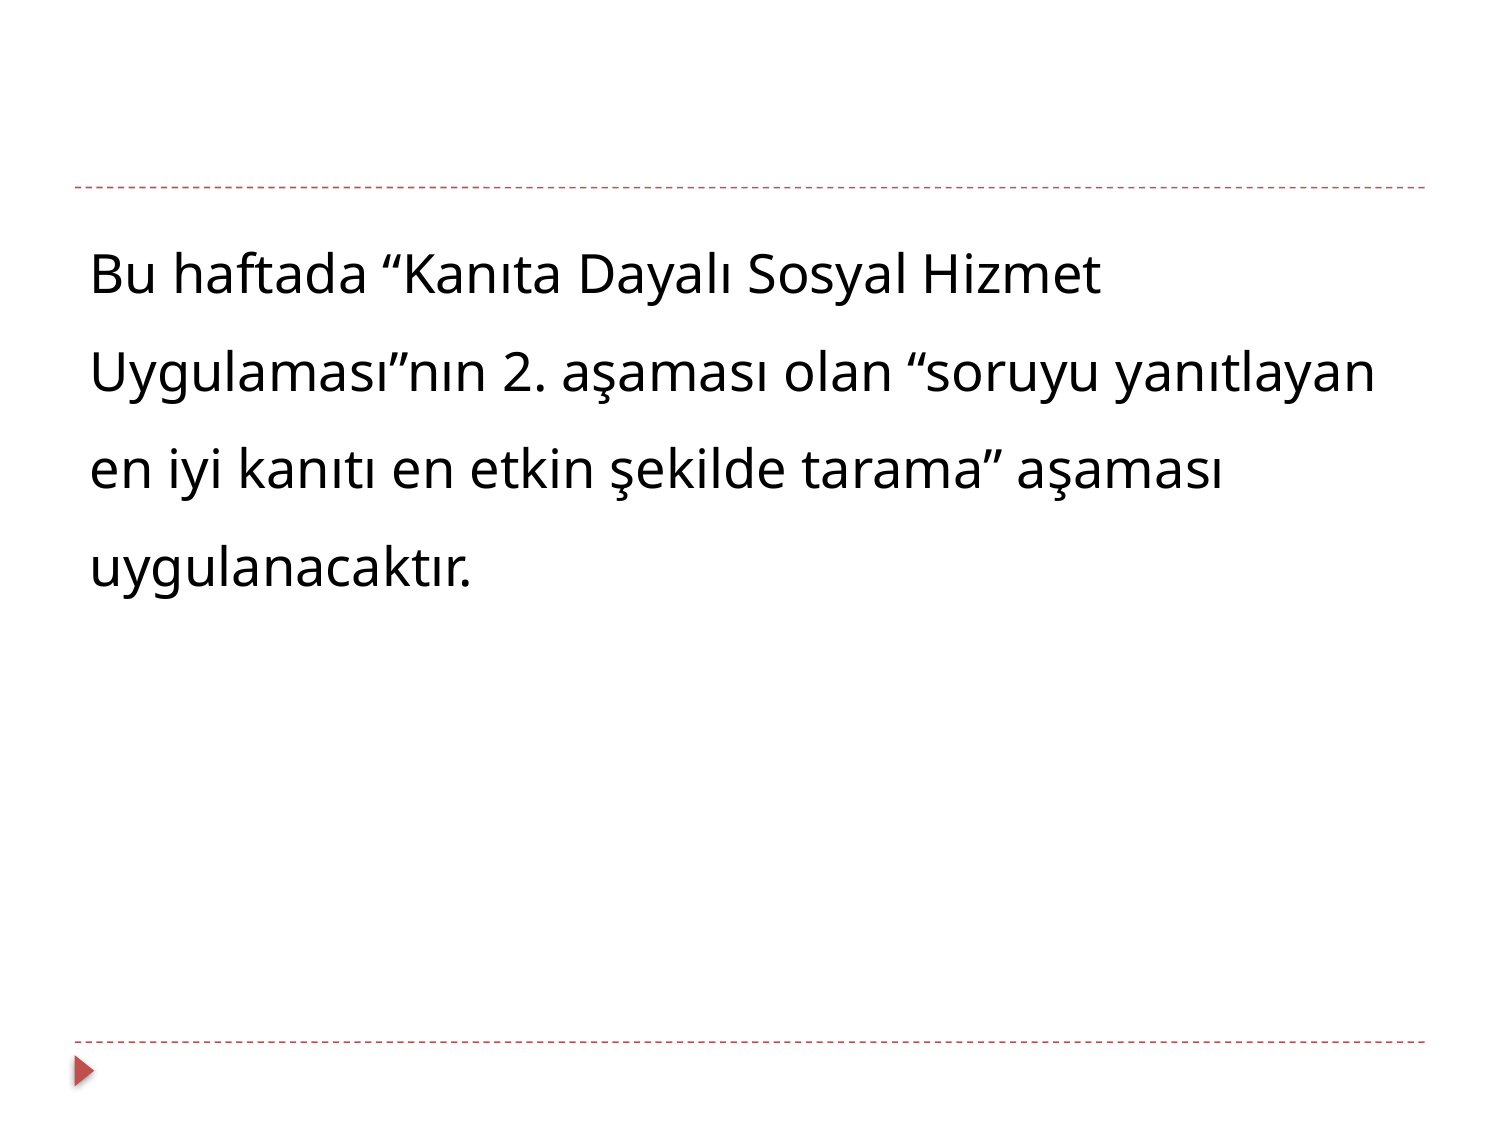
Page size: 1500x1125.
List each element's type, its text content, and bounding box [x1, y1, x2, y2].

list Bu haftada “Kanıta Dayalı Sosyal Hizmet Uygulaması”nın 2. aşaması olan “soruyu yanıtlayan en iyi kanıtı en etkin şekilde tarama” aşaması uygulanacaktır. [75, 200, 1425, 1010]
